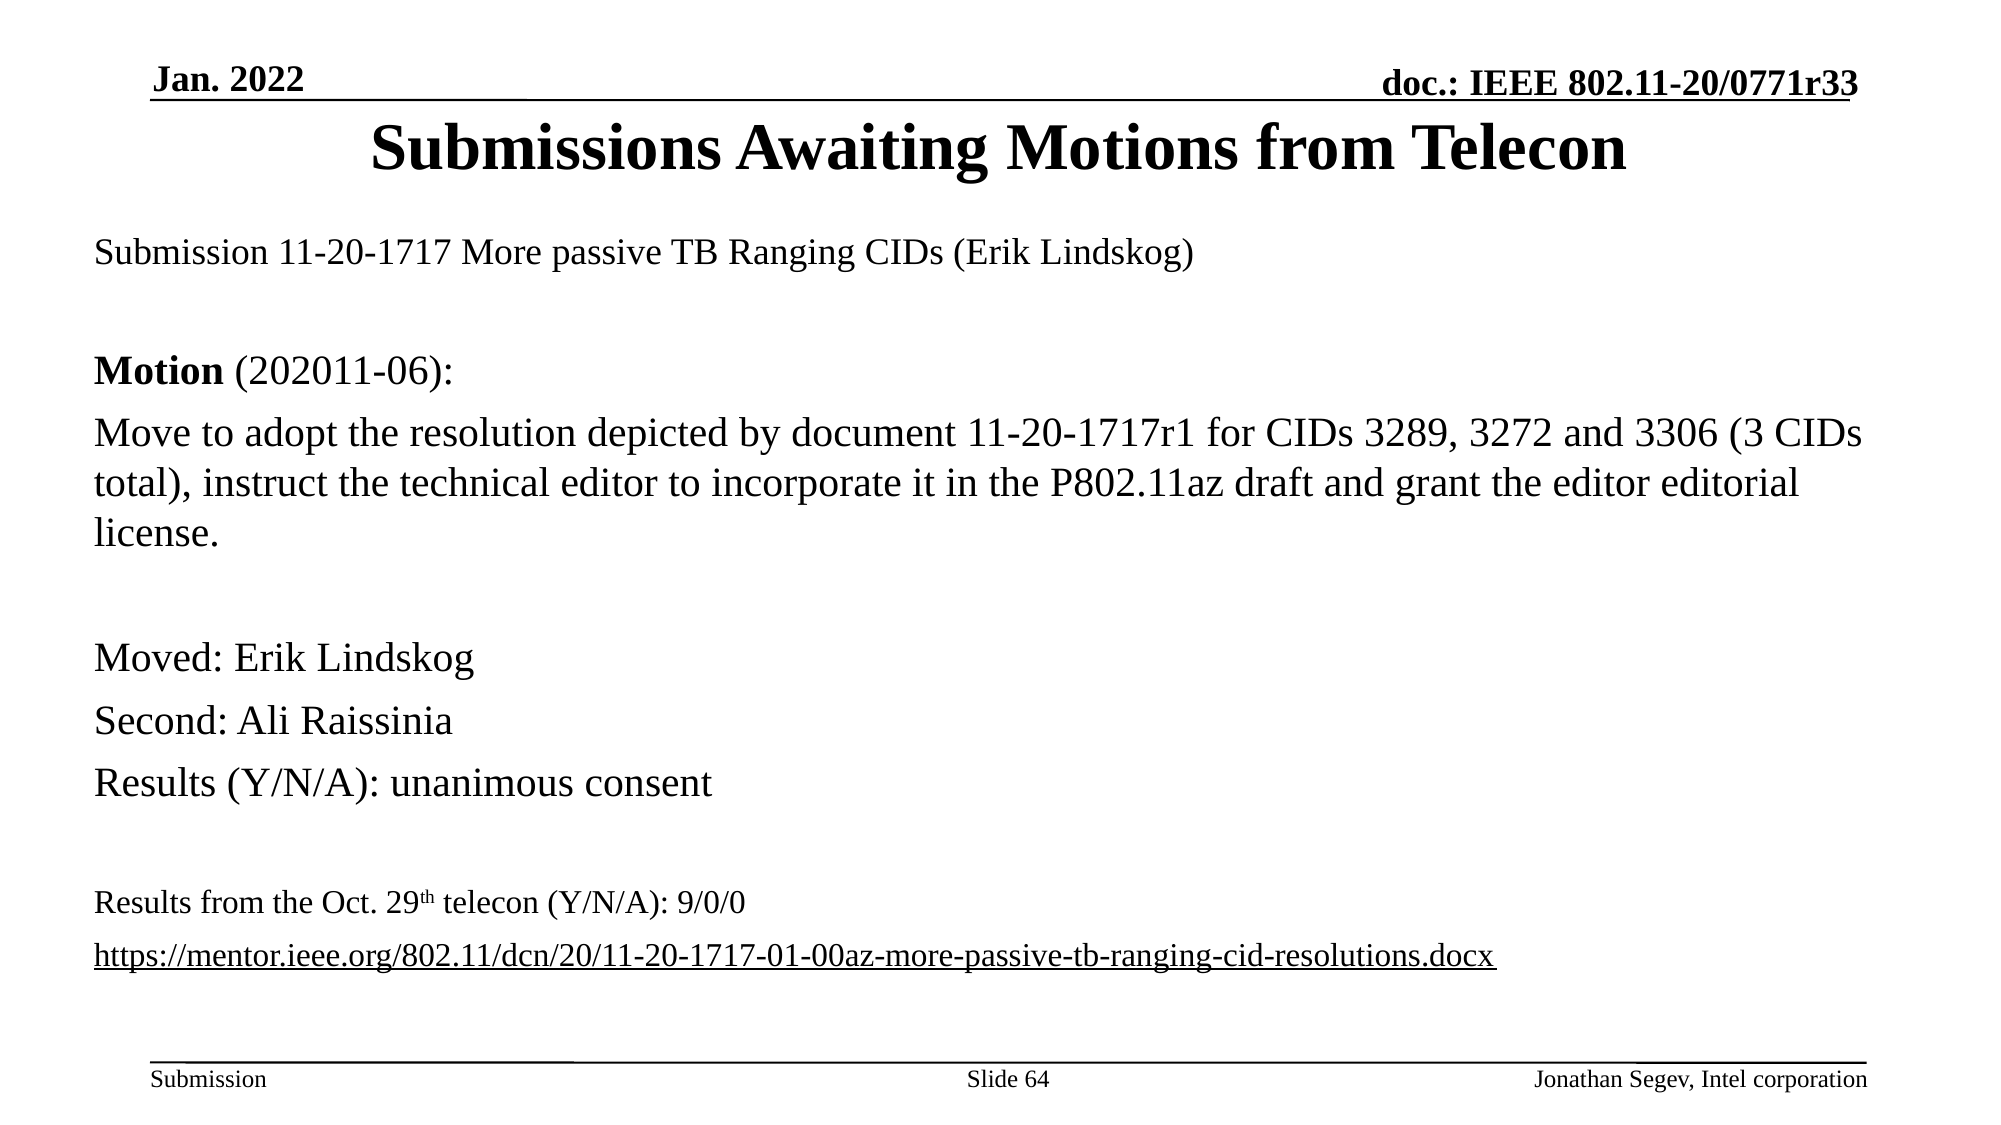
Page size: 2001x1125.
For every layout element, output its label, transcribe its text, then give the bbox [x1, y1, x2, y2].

footer Jonathan Segev, Intel corporation [1171, 1061, 1869, 1093]
list Submission 11-20-1717 More passive TB Ranging CIDs (Erik Lindskog) Motion (202011-06): Move to adopt the resolution depicted by document 11-20-1717r1 for CIDs 3289, 3272 and 3306 (3 CIDs total), instruct the technical editor to incorporate it in the P802.11az draft and grant the editor editorial license. Moved: Erik Lindskog Second: Ali Raissinia Results (Y/N/A): unanimous consent Results from the Oct. 29th telecon (Y/N/A): 9/0/0 https://mentor.ieee.org/802.11/dcn/20/11-20-1717-01-00az-more-passive-tb-ranging-cid-resolutions.docx [78, 219, 1922, 1000]
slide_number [152, 54, 563, 100]
title Submissions Awaiting Motions from Telecon [149, 112, 1850, 173]
slide_number Slide 64 [950, 1061, 1067, 1123]
